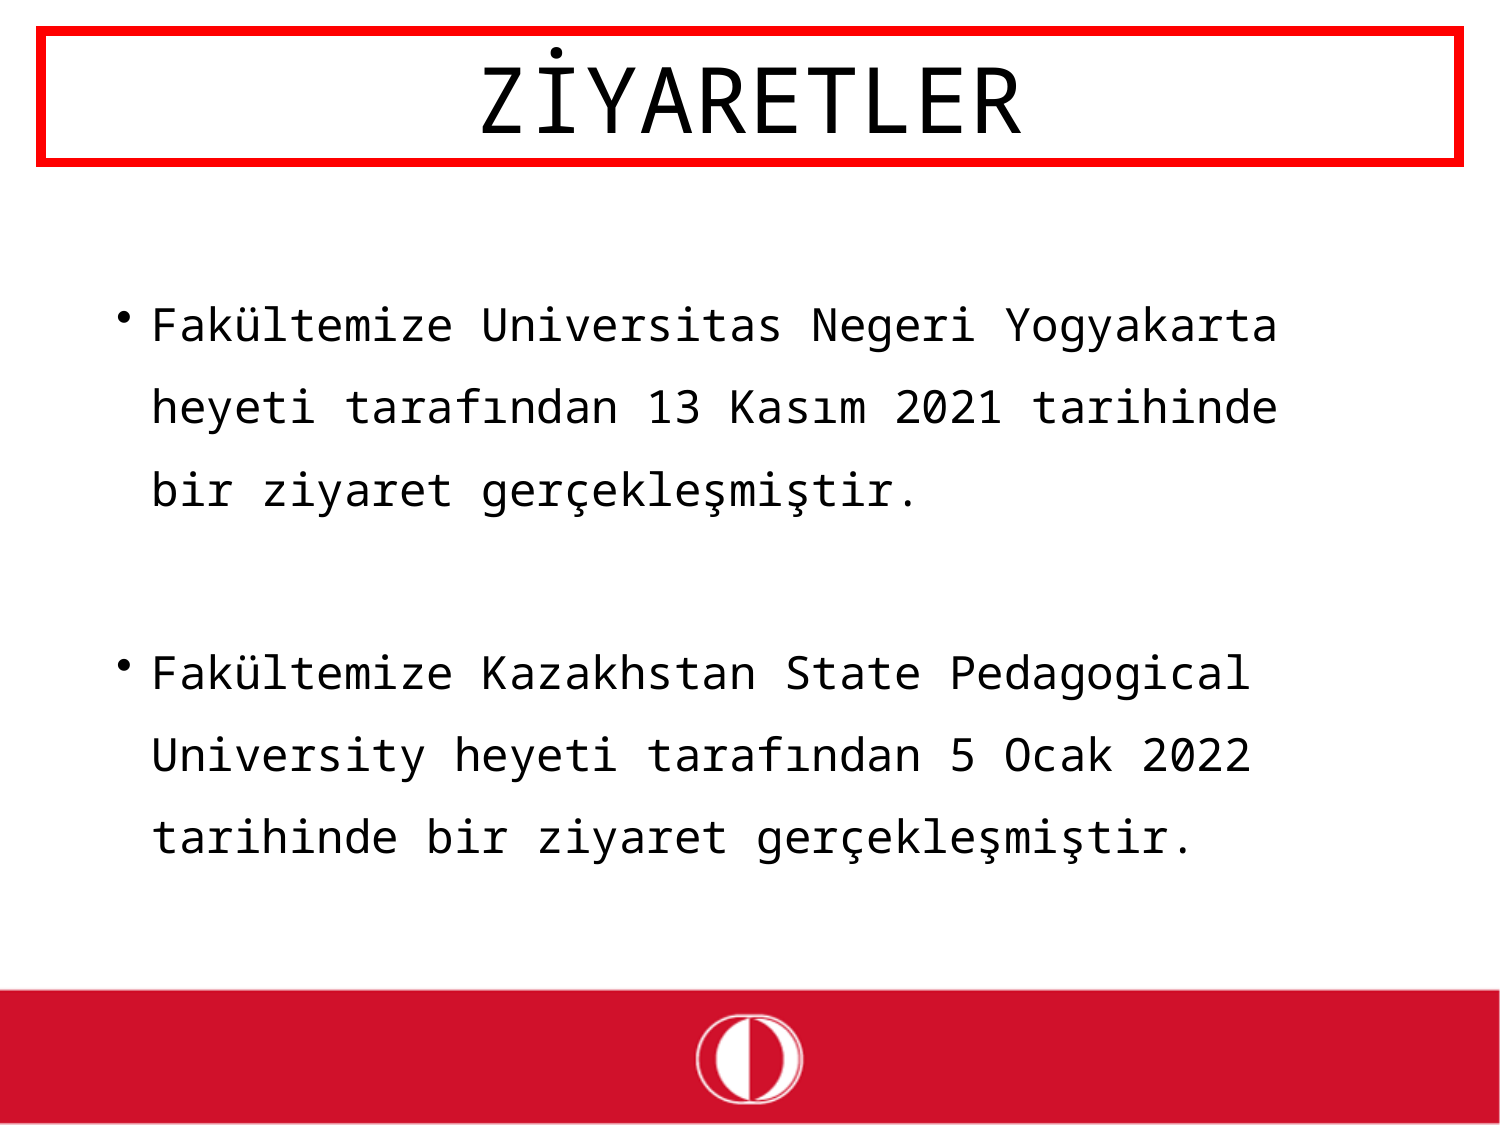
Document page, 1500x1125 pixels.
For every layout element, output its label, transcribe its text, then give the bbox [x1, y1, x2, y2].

picture [0, 0, 1500, 1125]
text_box Fakültemize Universitas Negeri Yogyakarta heyeti tarafından 13 Kasım 2021 tarihinde bir ziyaret gerçekleşmiştir. Fakültemize Kazakhstan State Pedagogical University heyeti tarafından 5 Ocak 2022 tarihinde bir ziyaret gerçekleşmiştir. [101, 196, 1365, 871]
text_box [29, 243, 1399, 953]
title ZİYARETLER [41, 31, 1459, 163]
